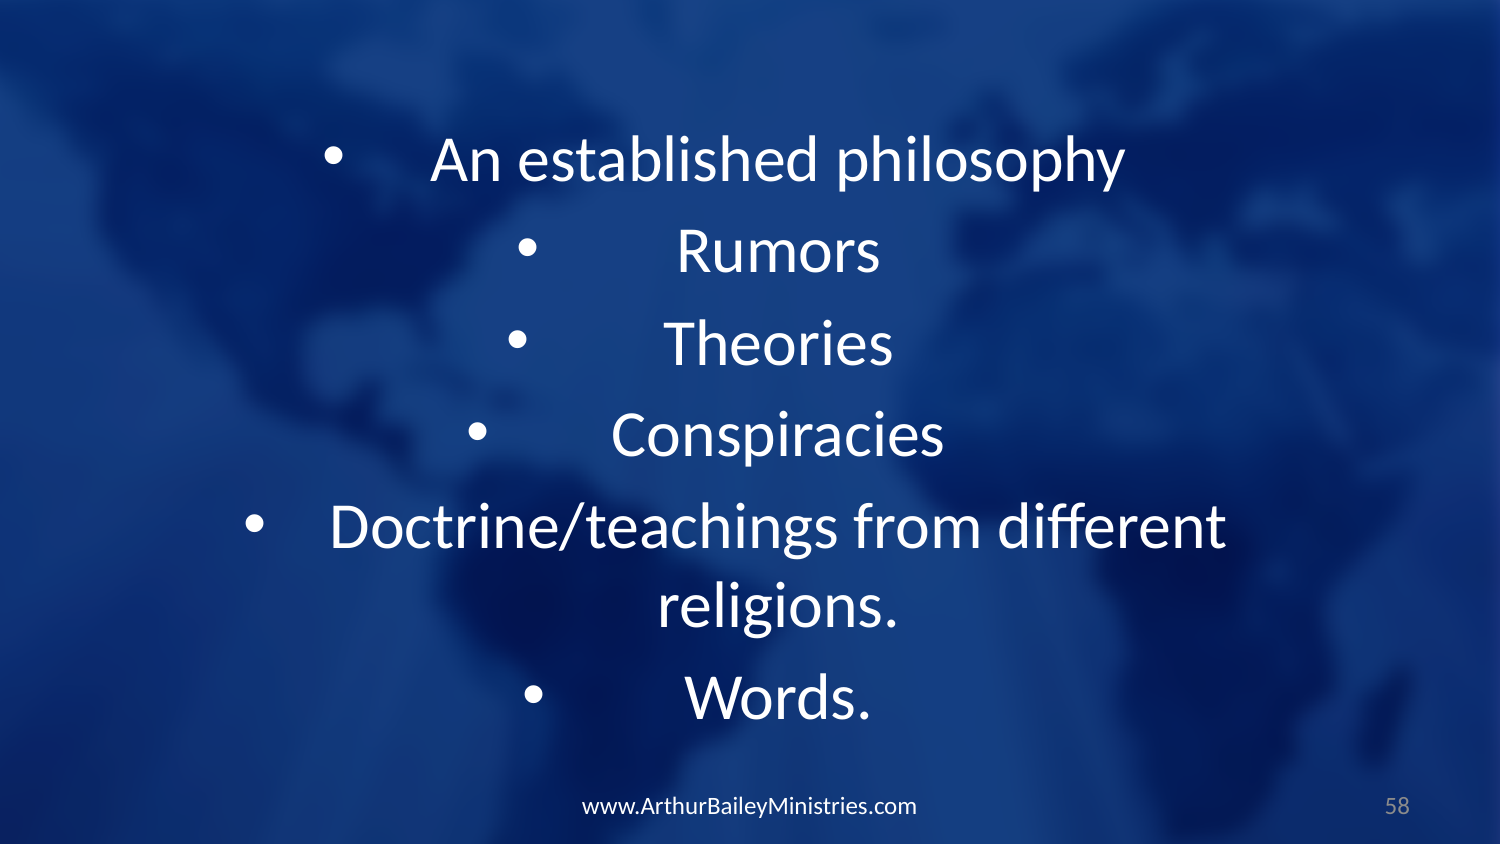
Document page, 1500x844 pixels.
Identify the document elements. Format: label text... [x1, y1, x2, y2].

list An established philosophy Rumors Theories Conspiracies Doctrine/teachings from different religions. Words. [151, 107, 1355, 741]
footer www.ArthurBaileyMinistries.com [512, 782, 988, 827]
picture [0, 0, 1500, 844]
slide_number 58 [1074, 782, 1425, 827]
